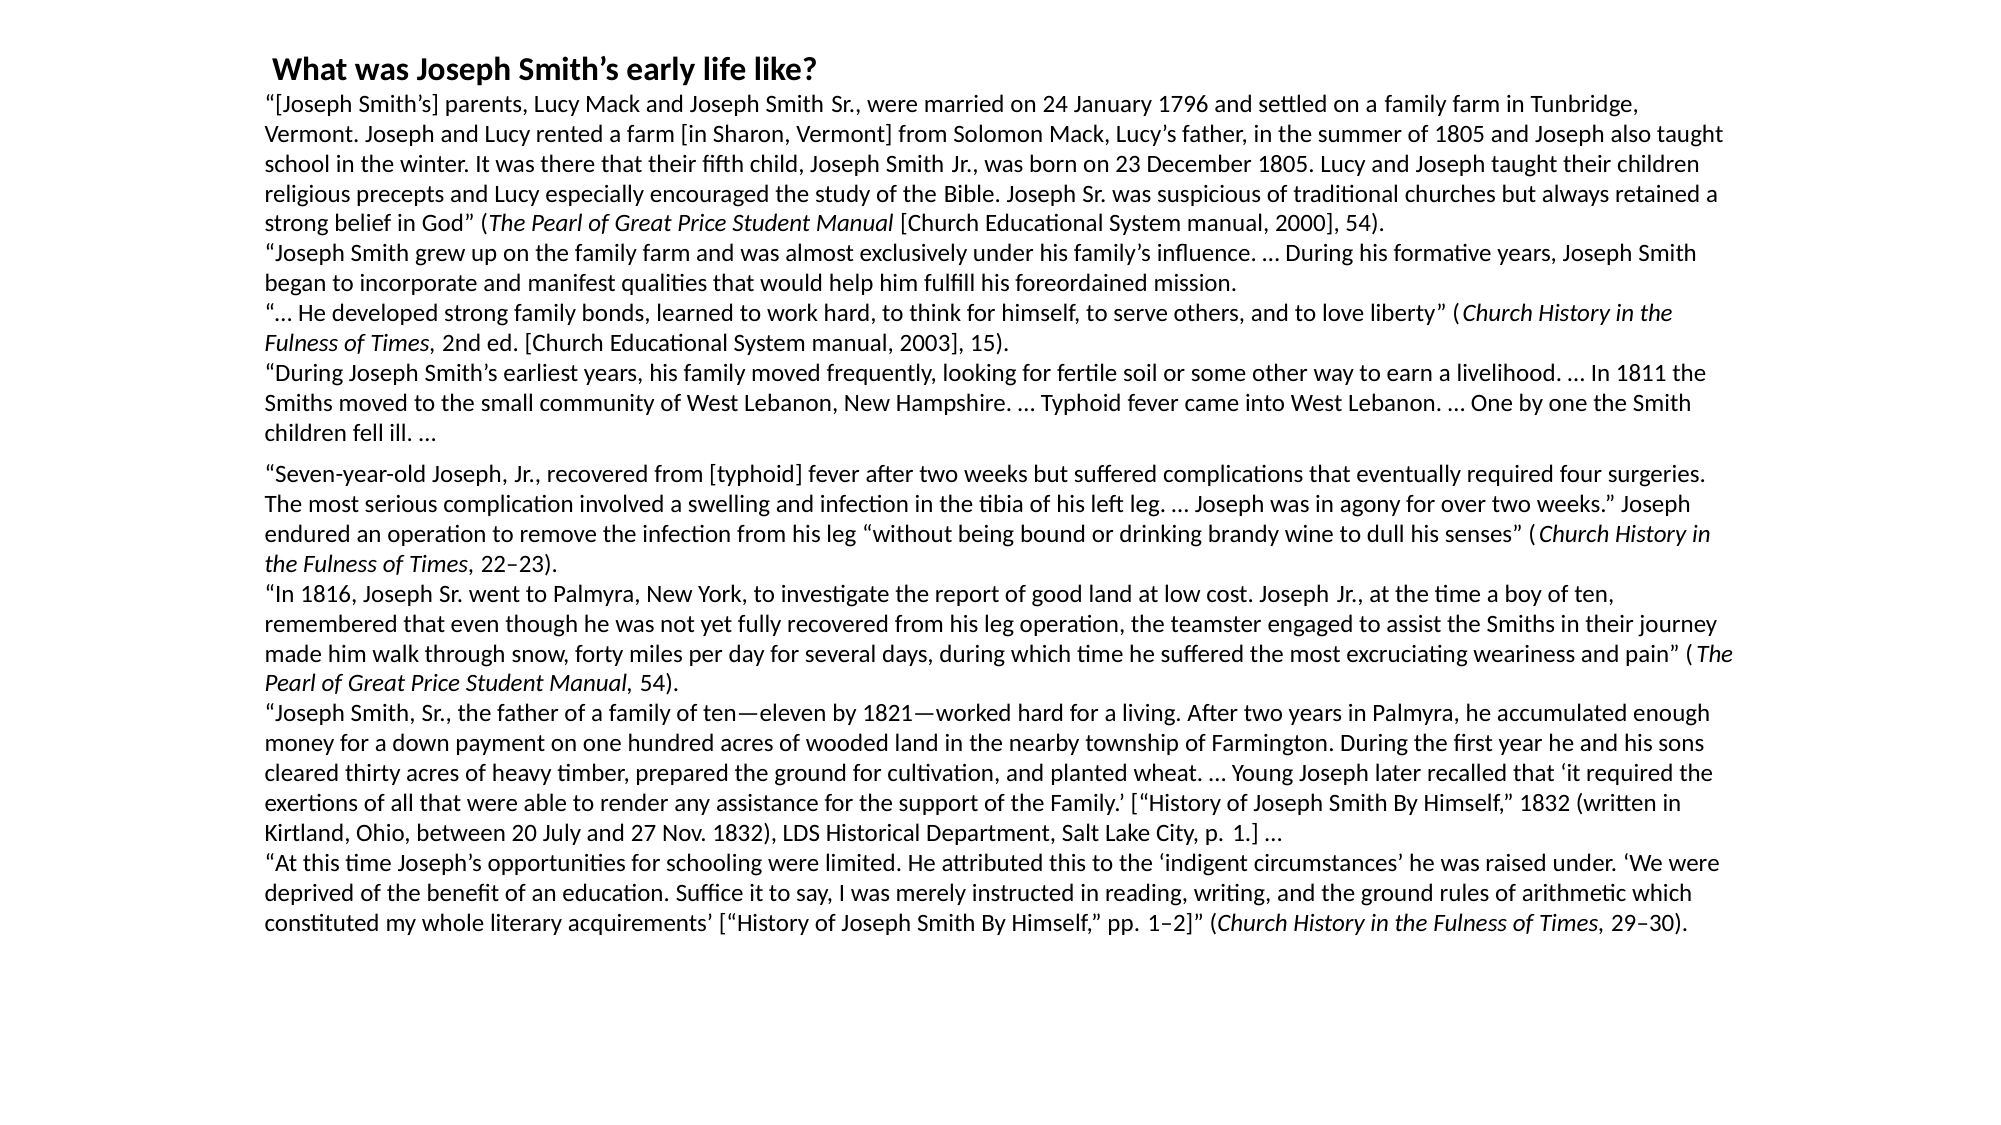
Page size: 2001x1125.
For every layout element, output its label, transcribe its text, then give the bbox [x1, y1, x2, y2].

text_box “Seven-year-old Joseph, Jr., recovered from [typhoid] fever after two weeks but suffered complications that eventually required four surgeries. The most serious complication involved a swelling and infection in the tibia of his left leg. … Joseph was in agony for over two weeks.” Joseph endured an operation to remove the infection from his leg “without being bound or drinking brandy wine to dull his senses” (Church History in the Fulness of Times, 22–23). “In 1816, Joseph Sr. went to Palmyra, New York, to investigate the report of good land at low cost. Joseph Jr., at the time a boy of ten, remembered that even though he was not yet fully recovered from his leg operation, the teamster engaged to assist the Smiths in their journey made him walk through snow, forty miles per day for several days, during which time he suffered the most excruciating weariness and pain” (The Pearl of Great Price Student Manual, 54). “Joseph Smith, Sr., the father of a family of ten—eleven by 1821—worked hard for a living. After two years in Palmyra, he accumulated enough money for a down payment on one hundred acres of wooded land in the nearby township of Farmington. During the first year he and his sons cleared thirty acres of heavy timber, prepared the ground for cultivation, and planted wheat. … Young Joseph later recalled that ‘it required the exertions of all that were able to render any assistance for the support of the Family.’ [“History of Joseph Smith By Himself,” 1832 (written in Kirtland, Ohio, between 20 July and 27 Nov. 1832), LDS Historical Department, Salt Lake City, p. 1.] … “At this time Joseph’s opportunities for schooling were limited. He attributed this to the ‘indigent circumstances’ he was raised under. ‘We were deprived of the benefit of an education. Suffice it to say, I was merely instructed in reading, writing, and the ground rules of arithmetic which constituted my whole literary acquirements’ [“History of Joseph Smith By Himself,” pp. 1–2]” (Church History in the Fulness of Times, 29–30). [249, 450, 1750, 974]
text_box What was Joseph Smith’s early life like? “[Joseph Smith’s] parents, Lucy Mack and Joseph Smith Sr., were married on 24 January 1796 and settled on a family farm in Tunbridge, Vermont. Joseph and Lucy rented a farm [in Sharon, Vermont] from Solomon Mack, Lucy’s father, in the summer of 1805 and Joseph also taught school in the winter. It was there that their fifth child, Joseph Smith Jr., was born on 23 December 1805. Lucy and Joseph taught their children religious precepts and Lucy especially encouraged the study of the Bible. Joseph Sr. was suspicious of traditional churches but always retained a strong belief in God” (The Pearl of Great Price Student Manual [Church Educational System manual, 2000], 54). “Joseph Smith grew up on the family farm and was almost exclusively under his family’s influence. … During his formative years, Joseph Smith began to incorporate and manifest qualities that would help him fulfill his foreordained mission. “… He developed strong family bonds, learned to work hard, to think for himself, to serve others, and to love liberty” (Church History in the Fulness of Times, 2nd ed. [Church Educational System manual, 2003], 15). “During Joseph Smith’s earliest years, his family moved frequently, looking for fertile soil or some other way to earn a livelihood. … In 1811 the Smiths moved to the small community of West Lebanon, New Hampshire. … Typhoid fever came into West Lebanon. … One by one the Smith children fell ill. … [249, 0, 1750, 450]
